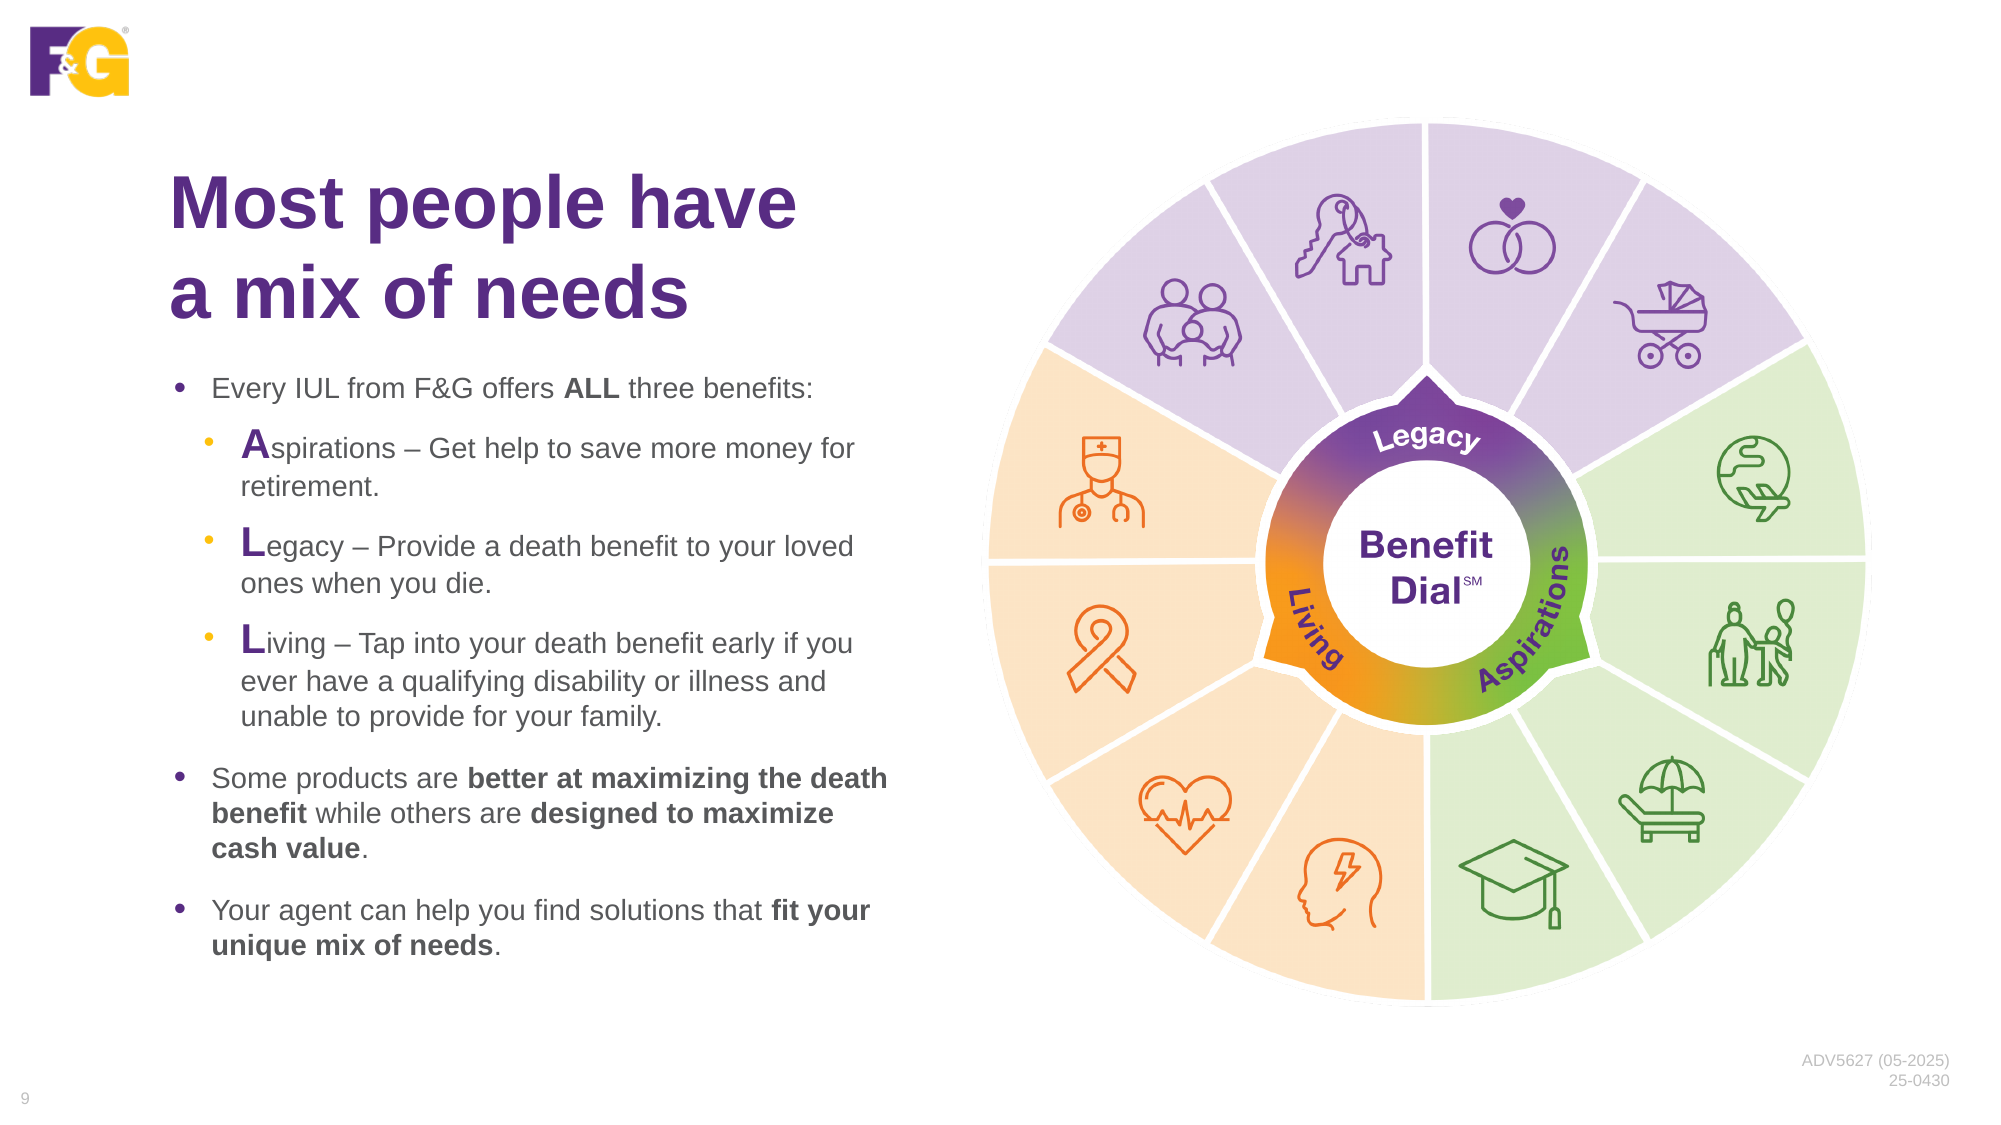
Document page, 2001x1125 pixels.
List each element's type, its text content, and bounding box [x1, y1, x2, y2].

list Every IUL from F&G offers ALL three benefits: Aspirations – Get help to save more money for retirement. Legacy – Provide a death benefit to your loved ones when you die. Living – Tap into your death benefit early if you ever have a qualifying disability or illness and unable to provide for your family. Some products are better at maximizing the death benefit while others are designed to maximize cash value. Your agent can help you find solutions that fit your unique mix of needs. [164, 369, 846, 1012]
title Most people have a mix of needs [169, 152, 846, 334]
picture [22, 11, 137, 100]
picture [853, 0, 2000, 1125]
slide_number 9 [20, 1074, 107, 1108]
